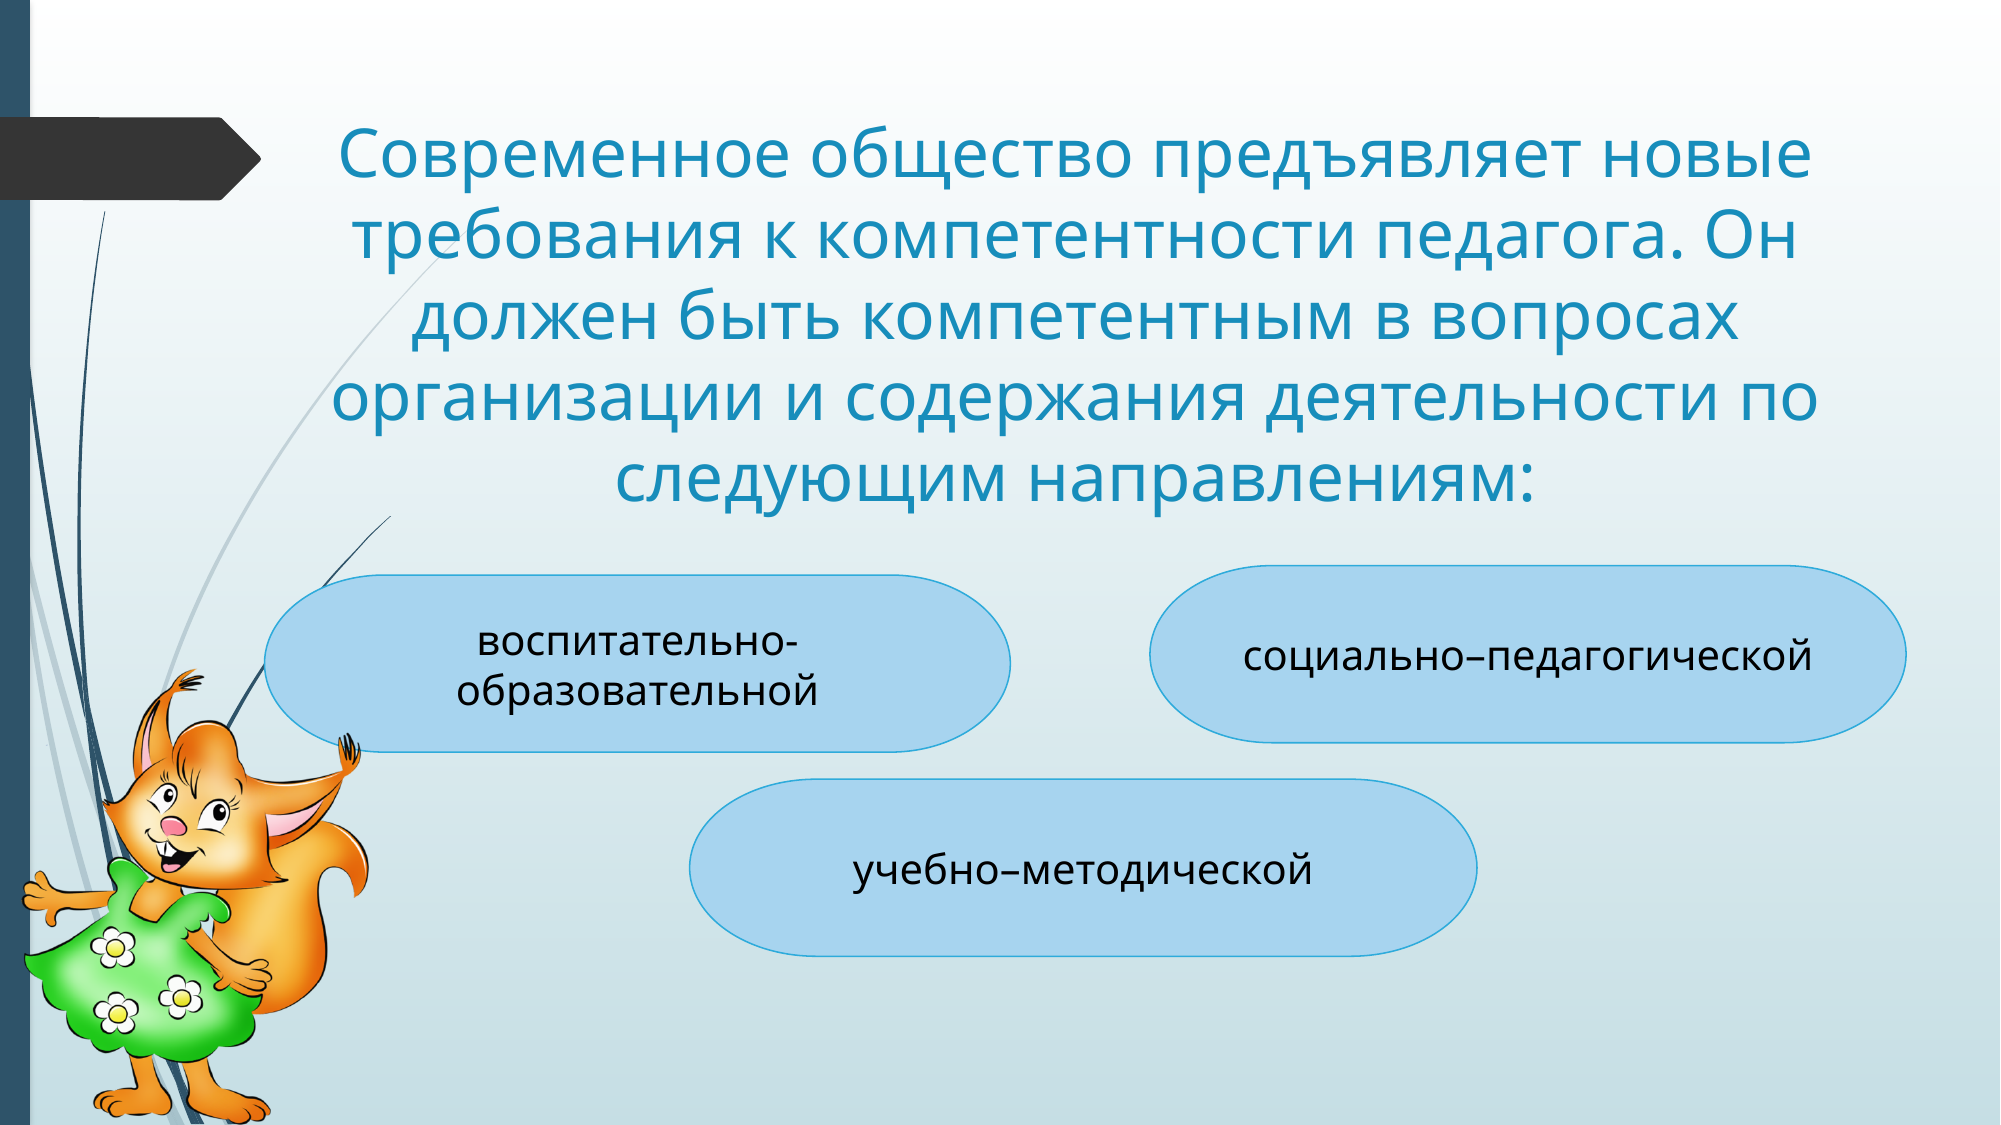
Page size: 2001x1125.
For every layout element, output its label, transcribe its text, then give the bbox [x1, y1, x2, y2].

text_box воспитательно-образовательной [263, 574, 1012, 753]
text_box социально–педагогической [1149, 564, 1907, 744]
title Современное общество предъявляет новые требования к компетентности педагога. Он должен быть компетентным в вопросах организации и содержания деятельности по следующим направлениям: [264, 102, 1888, 530]
picture [21, 668, 369, 1125]
text_box учебно–методической [688, 778, 1478, 958]
